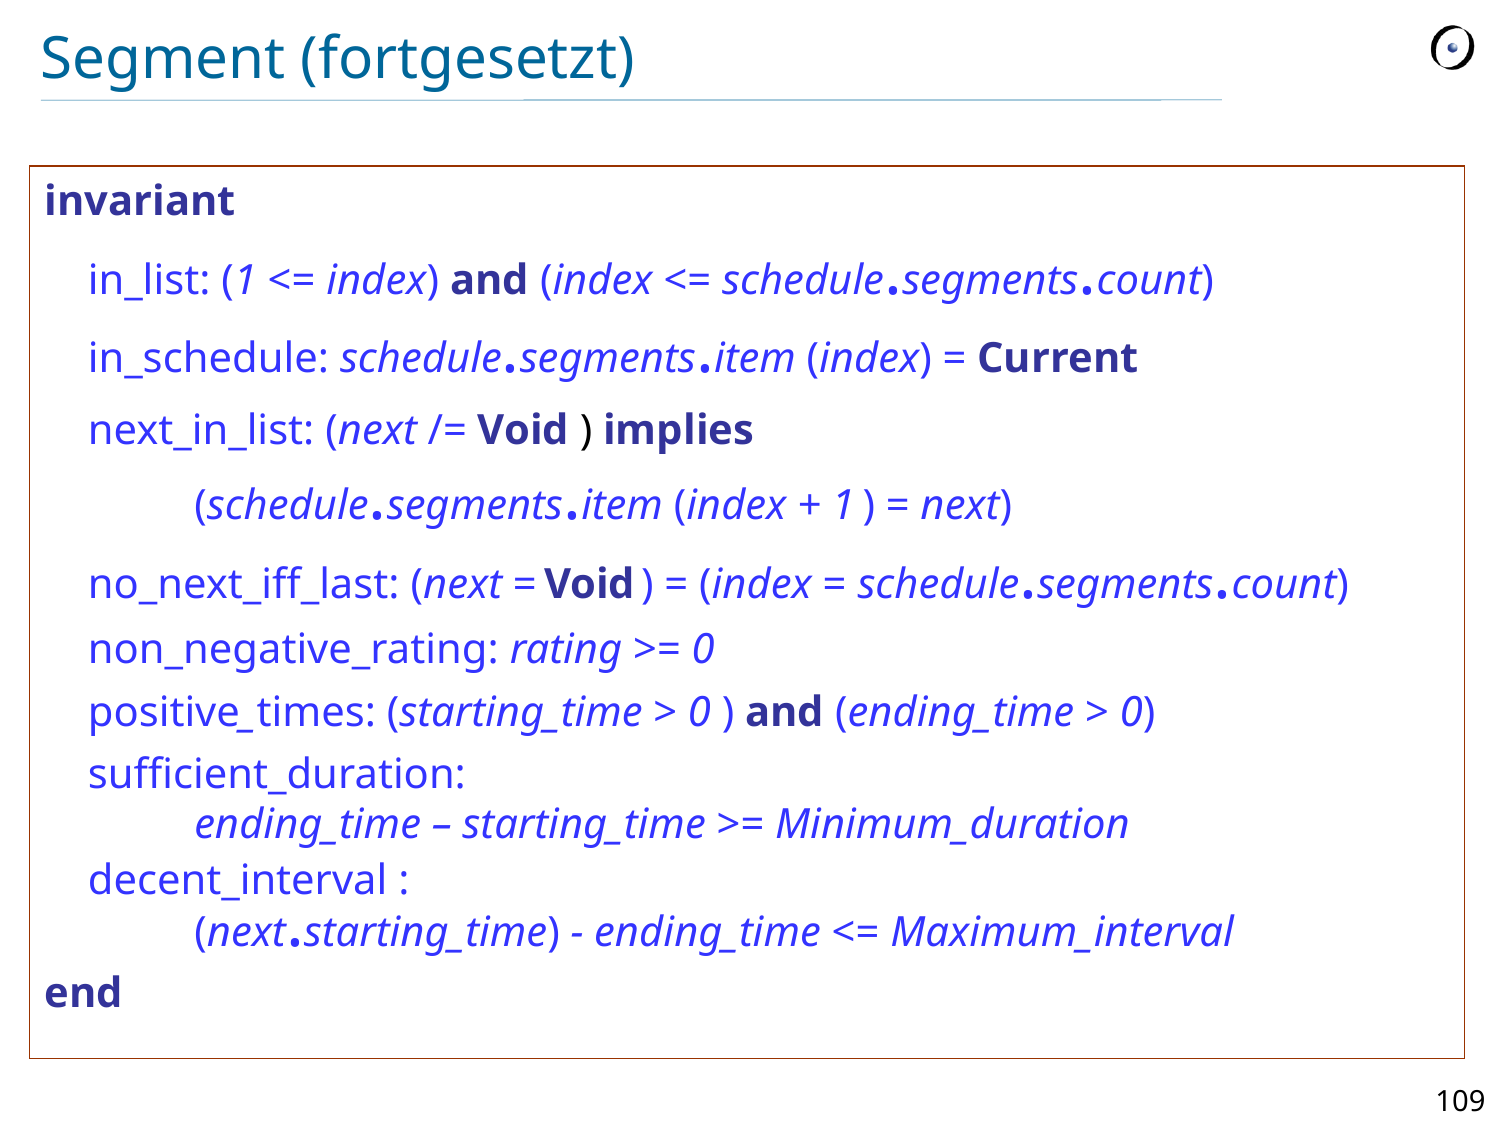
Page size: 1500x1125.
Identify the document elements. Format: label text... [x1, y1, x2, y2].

list invariant in_list: (1 <= index) and (index <= schedule.segments.count) in_schedule: schedule.segments.item (index) = Current next_in_list: (next /= Void ) implies (schedule.segments.item (index + 1 ) = next) no_next_iff_last: (next = Void ) = (index = schedule.segments.count) non_negative_rating: rating >= 0 positive_times: (starting_time > 0 ) and (ending_time > 0) sufficient_duration: ending_time – starting_time >= Minimum_duration decent_interval : (next.starting_time) - ending_time <= Maximum_interval end [29, 165, 1465, 1059]
title Segment (fortgesetzt) [40, 18, 1344, 91]
picture [1429, 20, 1476, 72]
